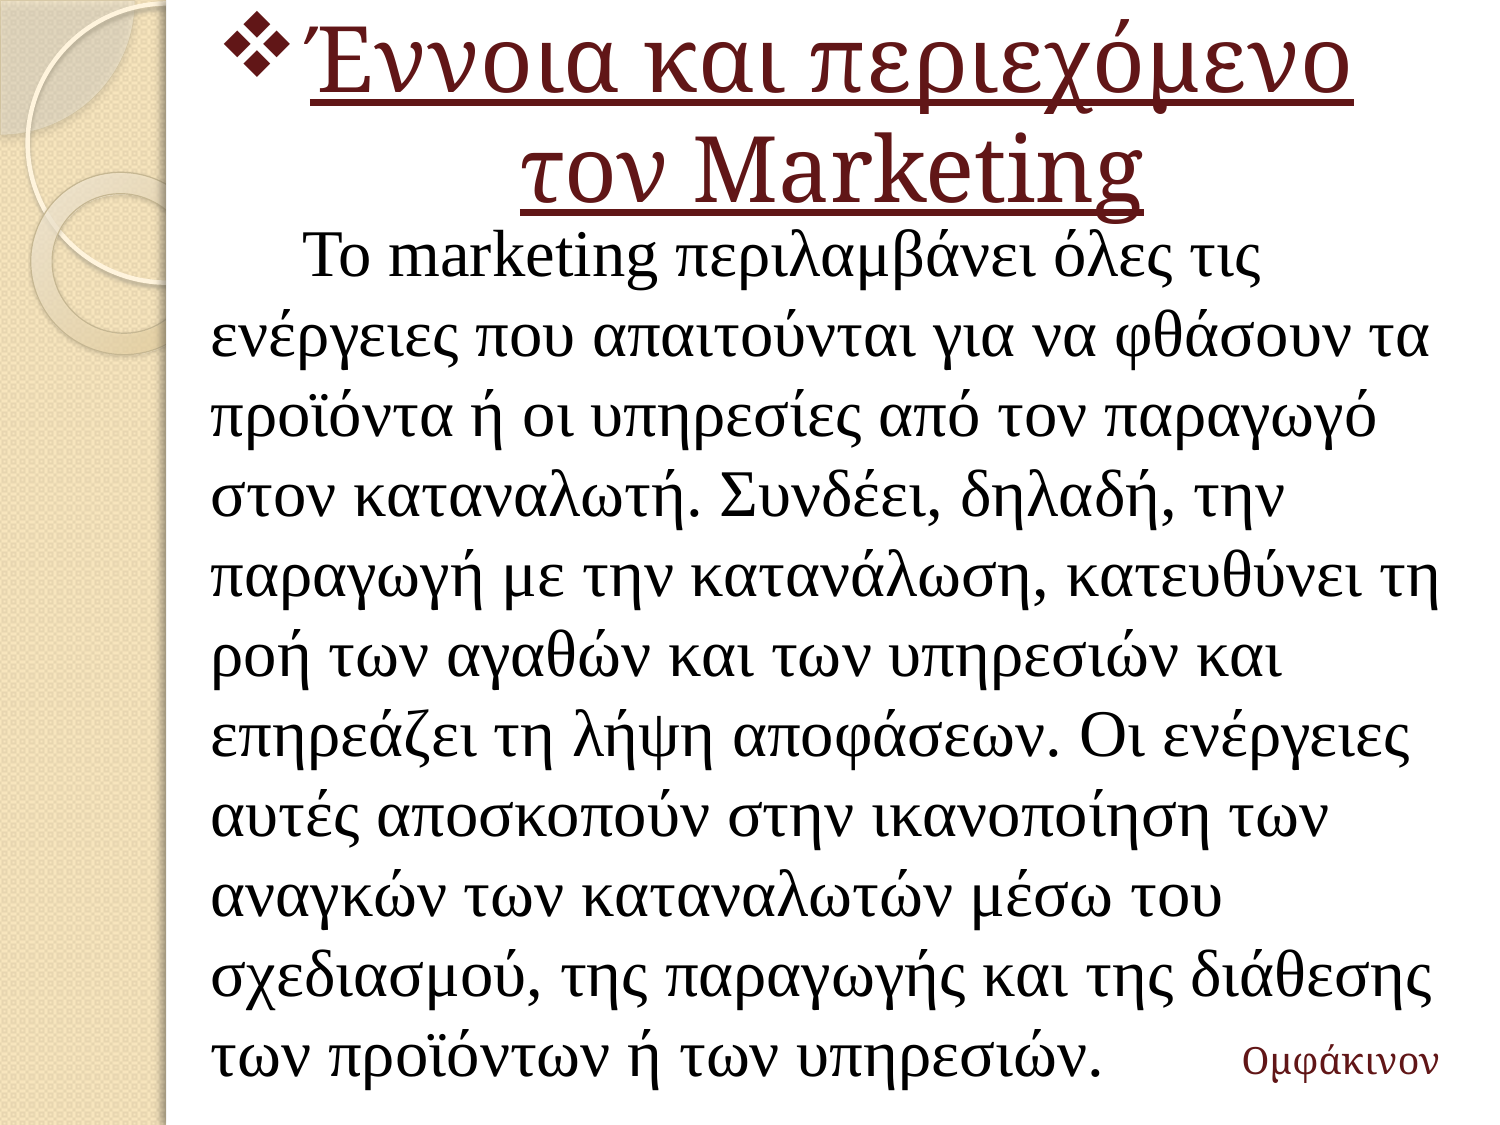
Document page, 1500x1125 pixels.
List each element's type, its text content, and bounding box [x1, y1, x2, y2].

list To marketing περιλαμβάνει όλες τις ενέργειες που απαιτούνται για να φθάσουν τα προϊόντα ή οι υπηρεσίες από τον παραγωγό στον καταναλωτή. Συνδέει, δηλαδή, την παραγωγή με την κατανάλωση, κατευθύνει τη ροή των αγαθών και των υπηρεσιών και επηρεάζει τη λήψη αποφάσεων. Οι ενέργειες αυτές αποσκοπούν στην ικανοποίηση των αναγκών των καταναλωτών μέσω του σχεδιασμού, της παραγωγής και της διάθεσης των προϊόντων ή των υπηρεσιών. [135, 202, 1500, 1090]
text_box Ομφάκινον [1226, 1029, 1456, 1090]
title Έννοια και περιεχόμενο τον Marketing [170, 30, 1401, 202]
